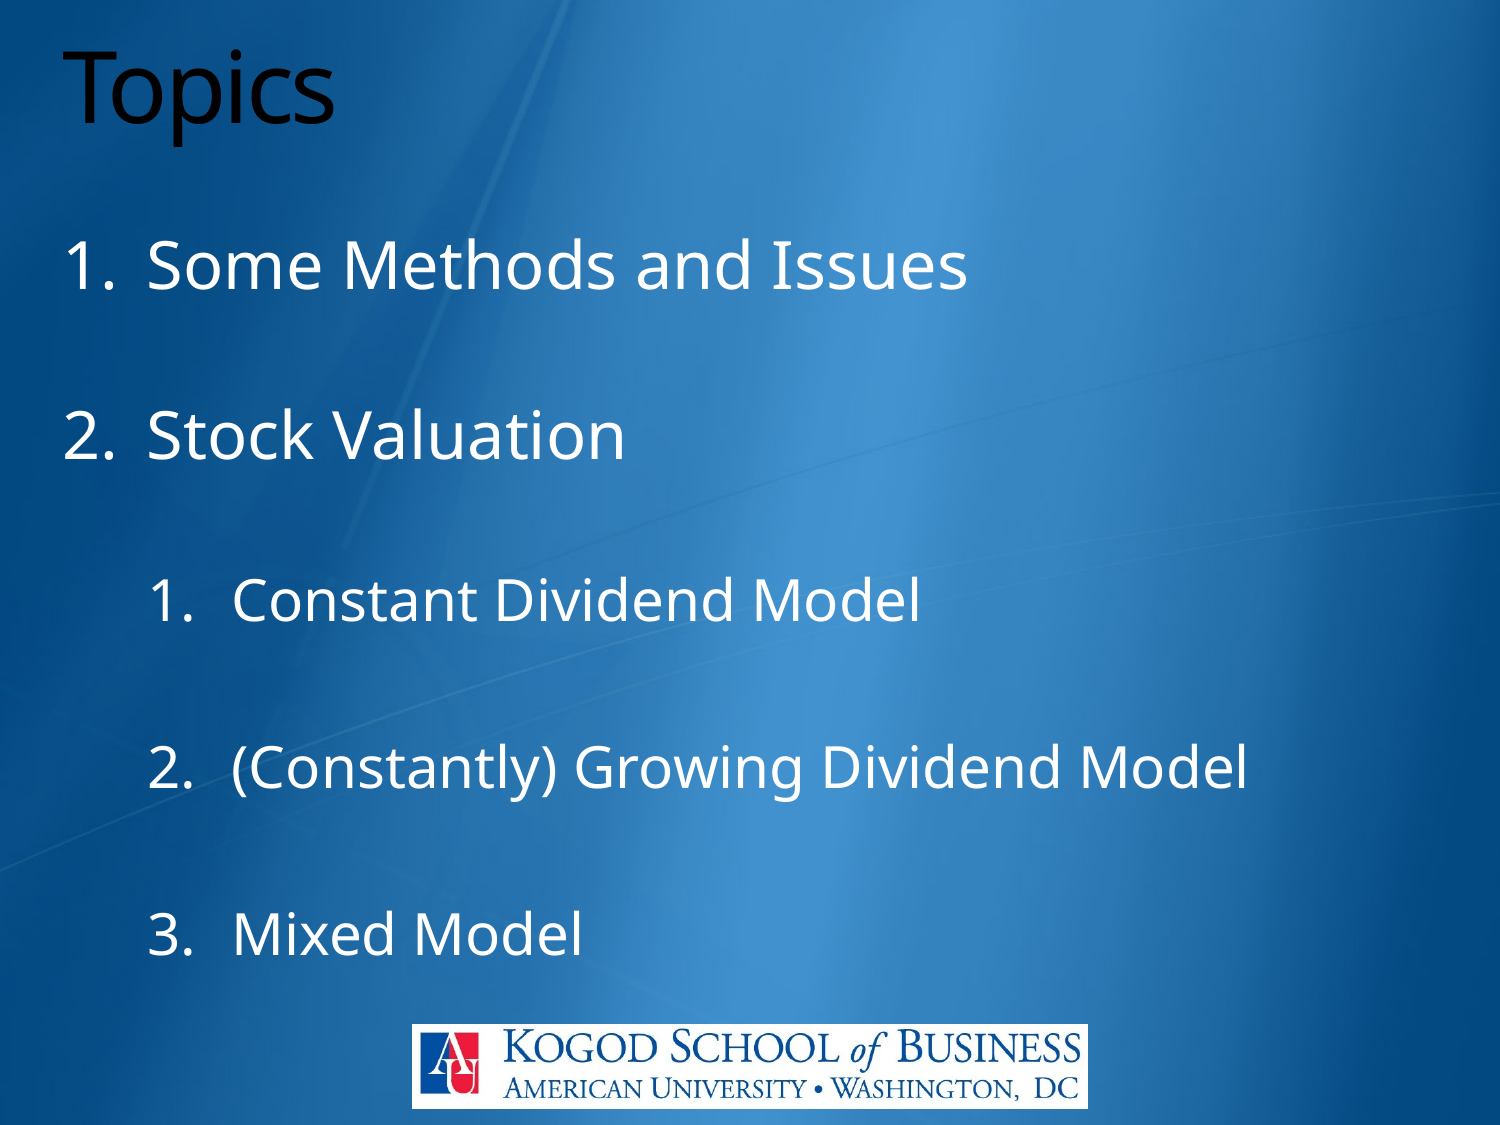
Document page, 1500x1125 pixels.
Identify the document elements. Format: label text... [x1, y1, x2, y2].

picture [0, 0, 1500, 1125]
title Topics [62, 37, 1438, 147]
list Some Methods and Issues Stock Valuation Constant Dividend Model (Constantly) Growing Dividend Model Mixed Model [62, 231, 1438, 1038]
